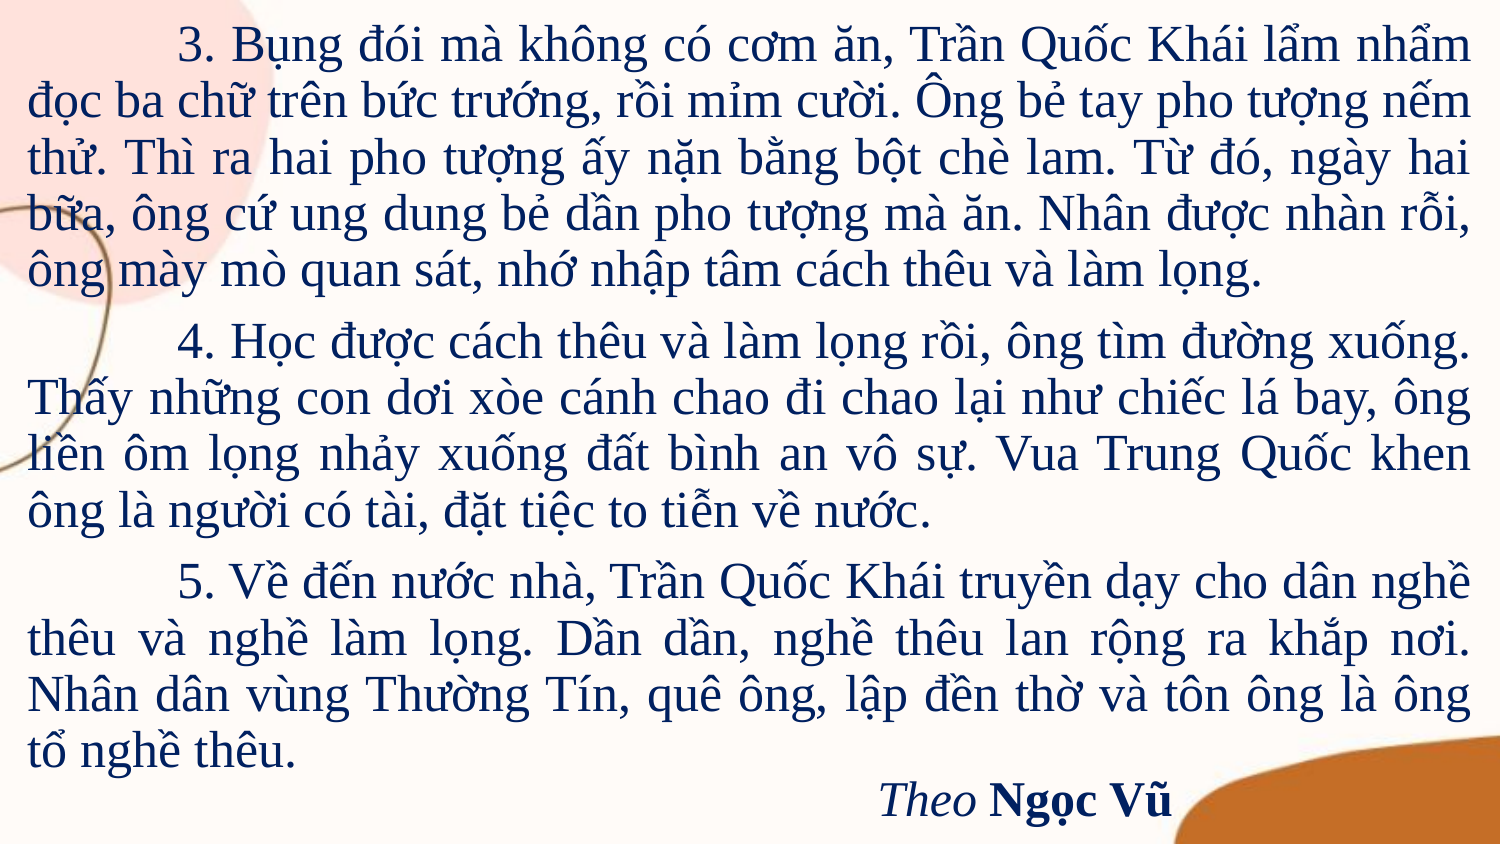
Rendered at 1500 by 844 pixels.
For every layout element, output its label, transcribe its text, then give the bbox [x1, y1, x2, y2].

text_box Theo Ngọc Vũ [862, 759, 1200, 835]
picture [0, 0, 1500, 844]
text_box 3. Bụng đói mà không có cơm ăn, Trần Quốc Khái lẩm nhẩm đọc ba chữ trên bức trướng, rồi mỉm cười. Ông bẻ tay pho tượng nếm thử. Thì ra hai pho tượng ấy nặn bằng bột chè lam. Từ đó, ngày hai bữa, ông cứ ung dung bẻ dần pho tượng mà ăn. Nhân được nhàn rỗi, ông mày mò quan sát, nhớ nhập tâm cách thêu và làm lọng. 4. Học được cách thêu và làm lọng rồi, ông tìm đường xuống. Thấy những con dơi xòe cánh chao đi chao lại như chiếc lá bay, ông liền ôm lọng nhảy xuống đất bình an vô sự. Vua Trung Quốc khen ông là người có tài, đặt tiệc to tiễn về nước. 5. Về đến nước nhà, Trần Quốc Khái truyền dạy cho dân nghề thêu và nghề làm lọng. Dần dần, nghề thêu lan rộng ra khắp nơi. Nhân dân vùng Thường Tín, quê ông, lập đền thờ và tôn ông là ông tổ nghề thêu. [12, 9, 1488, 810]
